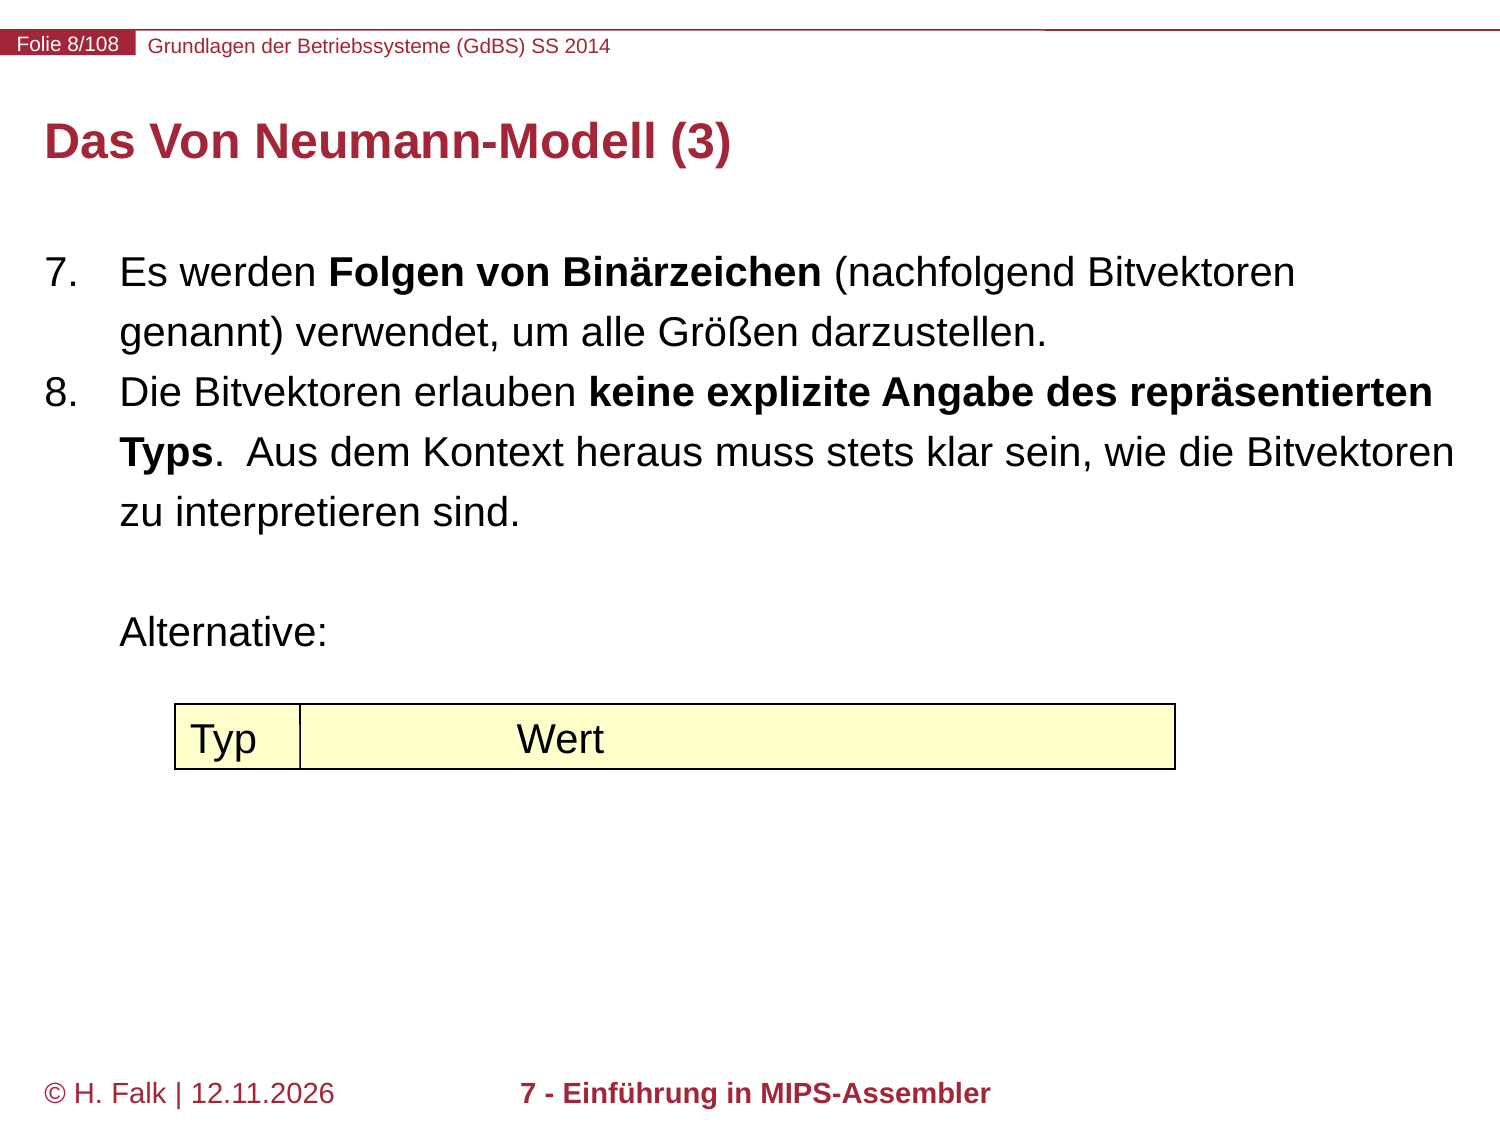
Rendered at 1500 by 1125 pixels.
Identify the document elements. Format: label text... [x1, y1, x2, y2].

title Das Von Neumann-Modell (3) [29, 90, 1471, 198]
list Es werden Folgen von Binärzeichen (nachfolgend Bitvektoren genannt) verwendet, um alle Größen darzustellen. Die Bitvektoren erlauben keine explizite Angabe des repräsentierten Typs. Aus dem Kontext heraus muss stets klar sein, wie die Bitvektoren zu interpretieren sind. Alternative: [29, 227, 1471, 1047]
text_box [174, 703, 1176, 771]
footer 7 - Einführung in MIPS-Assembler [301, 1066, 1211, 1125]
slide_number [29, 1066, 301, 1125]
